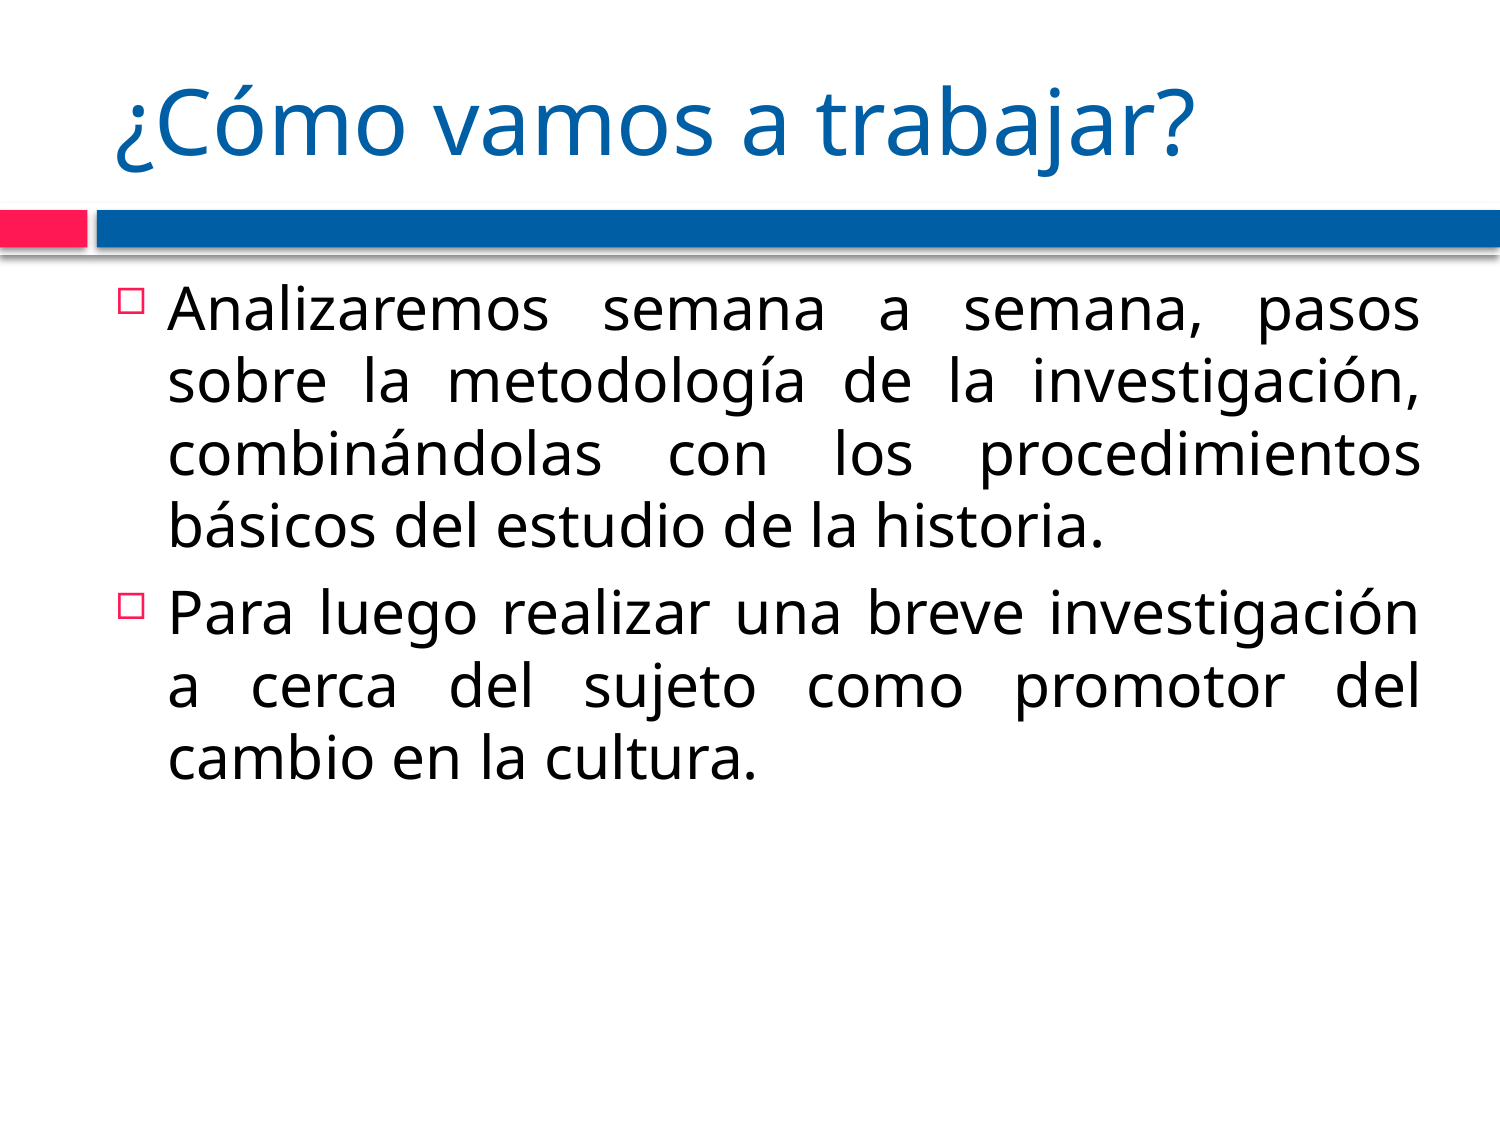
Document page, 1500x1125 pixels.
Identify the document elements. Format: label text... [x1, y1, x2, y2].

list Analizaremos semana a semana, pasos sobre la metodología de la investigación, combinándolas con los procedimientos básicos del estudio de la historia. Para luego realizar una breve investigación a cerca del sujeto como promotor del cambio en la cultura. [100, 262, 1438, 1000]
title ¿Cómo vamos a trabajar? [100, 37, 1438, 200]
